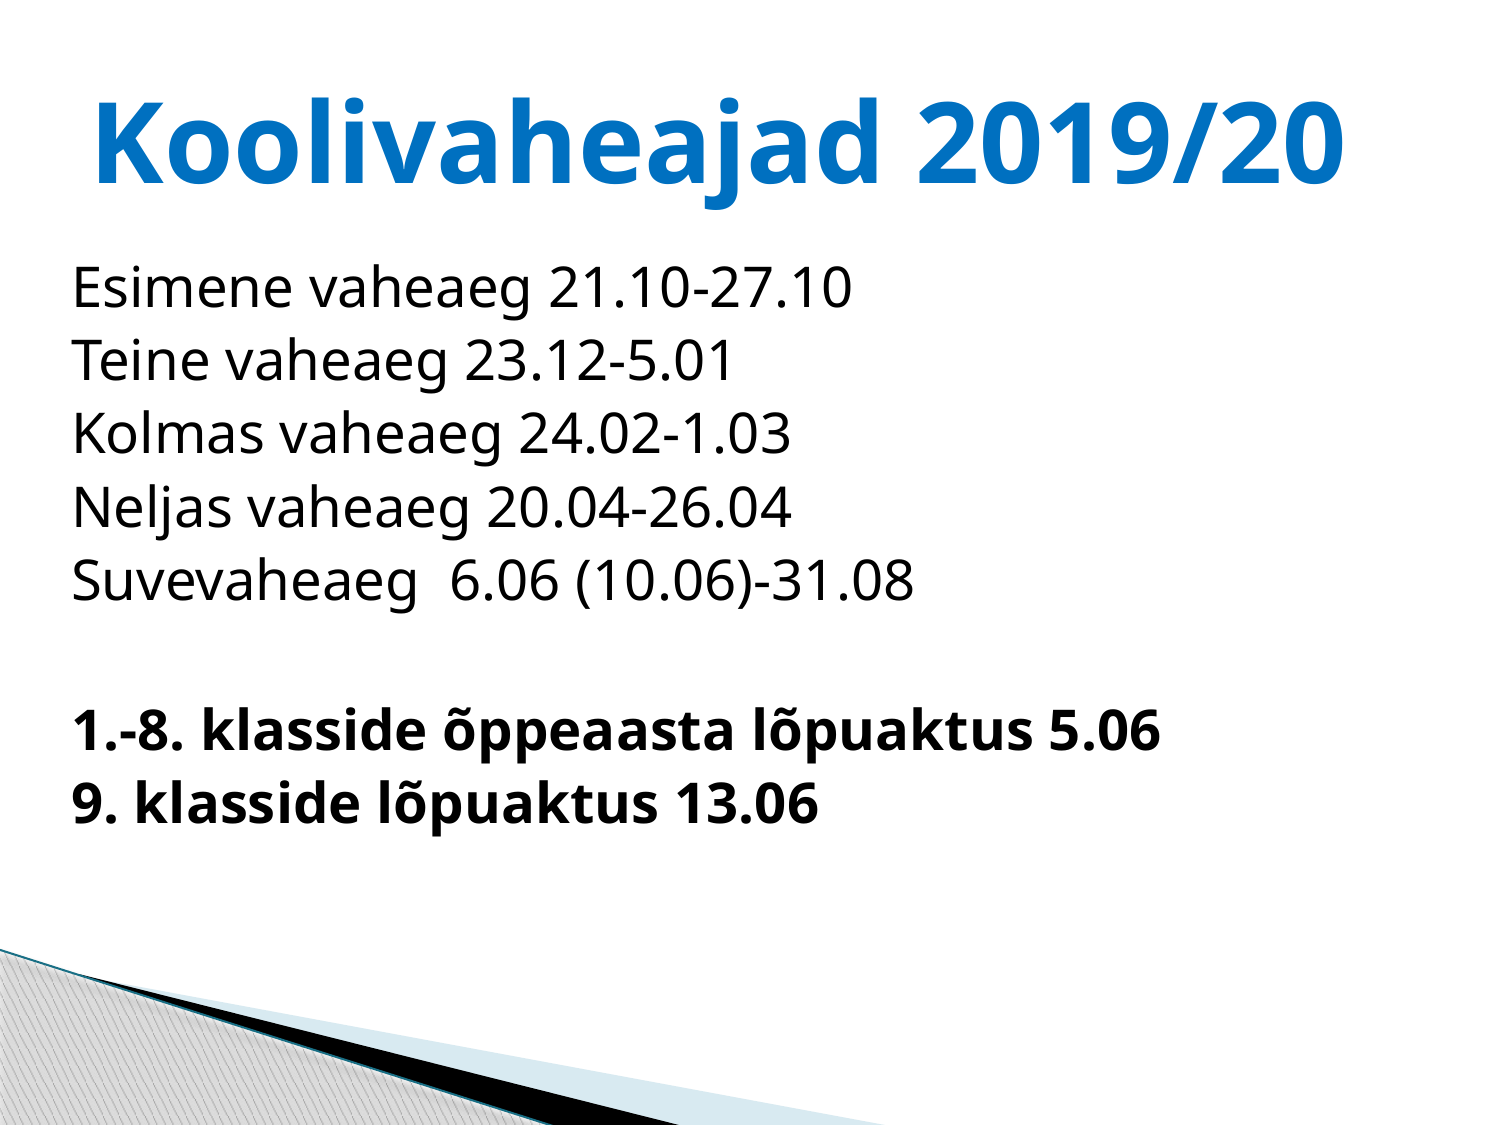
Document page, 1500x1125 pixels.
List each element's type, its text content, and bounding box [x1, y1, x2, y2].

list Esimene vaheaeg 21.10-27.10 Teine vaheaeg 23.12-5.01 Kolmas vaheaeg 24.02-1.03 Neljas vaheaeg 20.04-26.04 Suvevaheaeg 6.06 (10.06)-31.08 1.-8. klasside õppeaasta lõpuaktus 5.06 9. klasside lõpuaktus 13.06 [41, 243, 1471, 986]
title Koolivaheajad 2019/20 [75, 45, 1425, 233]
